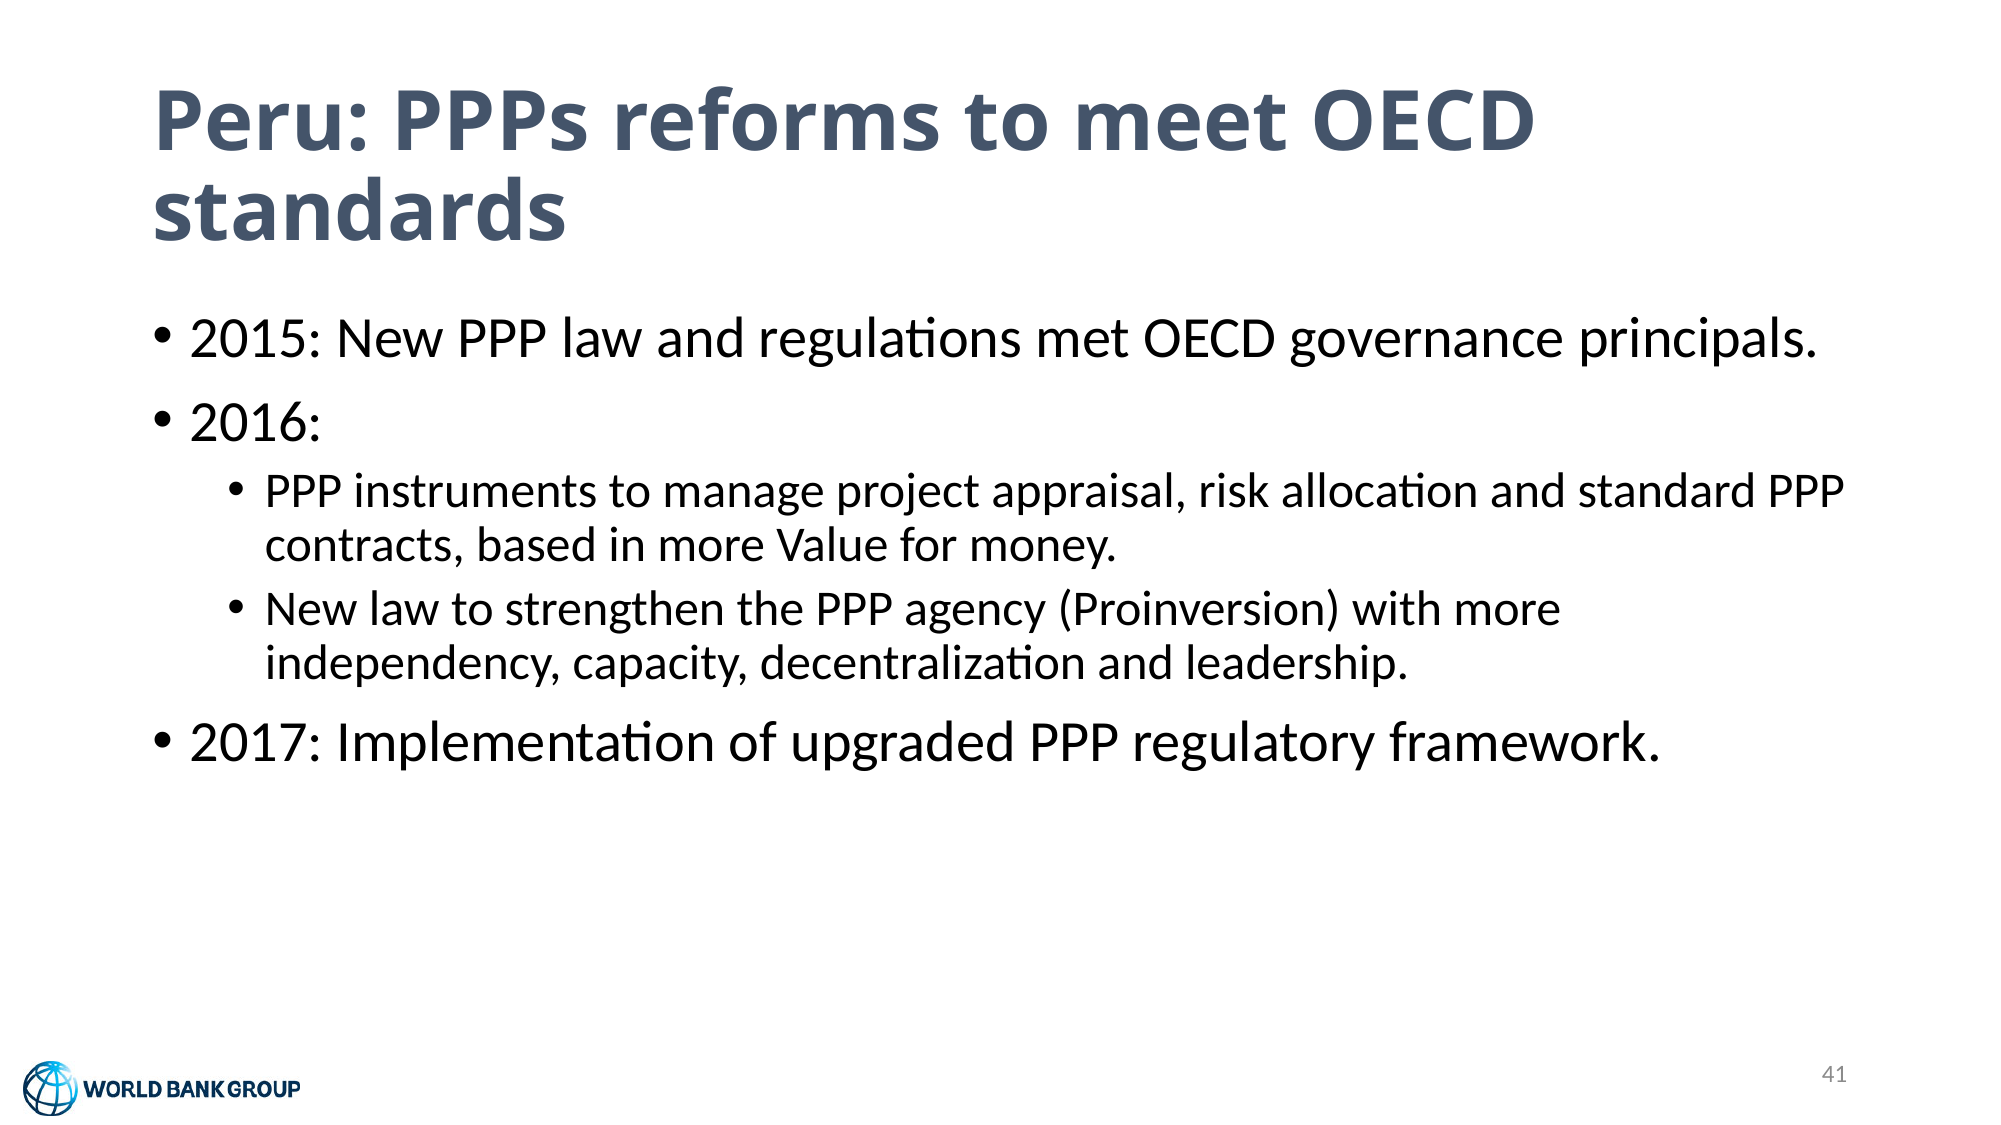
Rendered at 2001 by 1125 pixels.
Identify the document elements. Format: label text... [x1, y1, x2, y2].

picture [23, 1061, 300, 1116]
picture [48, 1073, 55, 1083]
title Peru: PPPs reforms to meet OECD standards [137, 59, 1863, 278]
slide_number 41 [1412, 1042, 1863, 1103]
list 2015: New PPP law and regulations met OECD governance principals. 2016: PPP instruments to manage project appraisal, risk allocation and standard PPP contracts, based in more Value for money. New law to strengthen the PPP agency (Proinversion) with more independency, capacity, decentralization and leadership. 2017: Implementation of upgraded PPP regulatory framework. [137, 299, 1863, 1014]
picture [39, 1071, 49, 1078]
